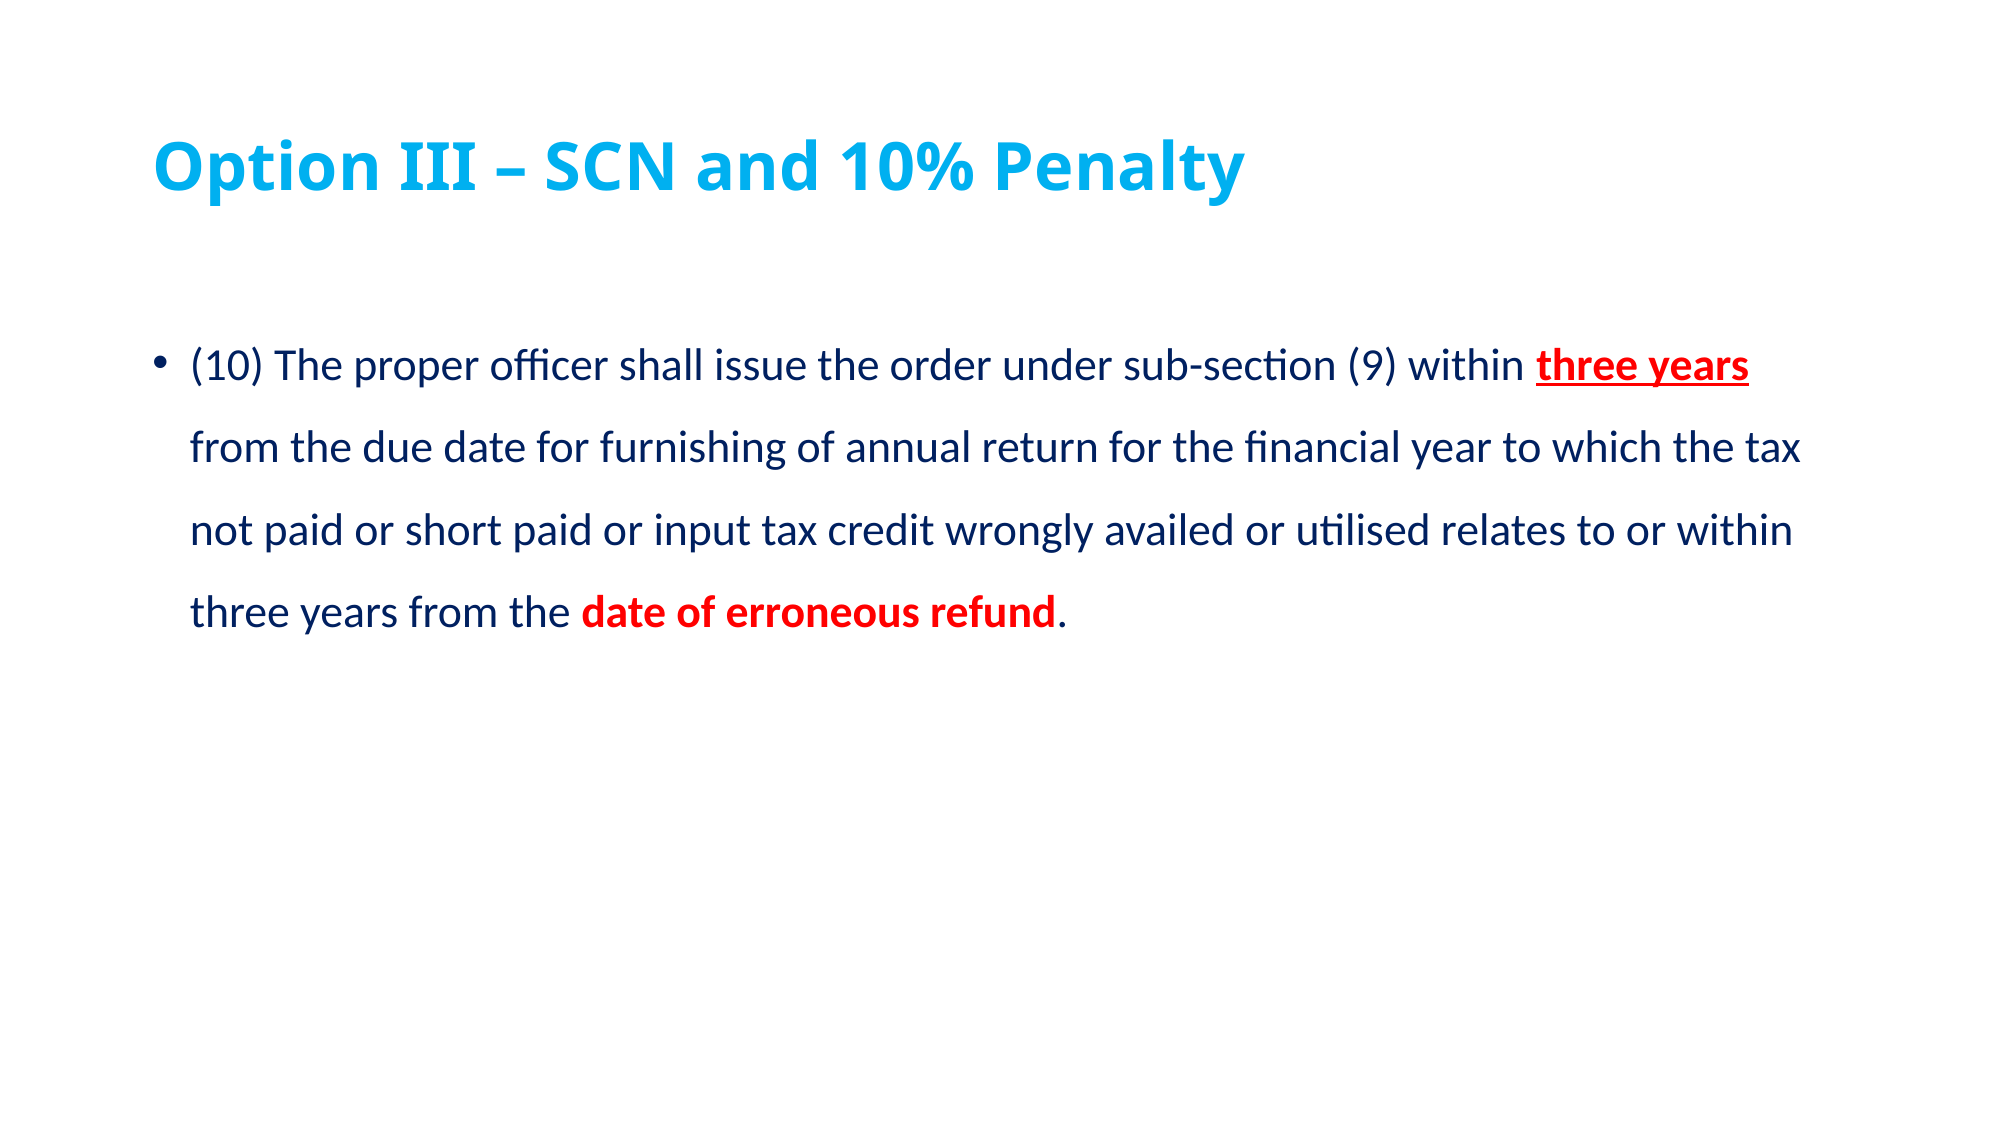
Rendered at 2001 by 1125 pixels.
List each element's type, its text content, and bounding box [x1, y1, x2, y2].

title Option III – SCN and 10% Penalty [137, 59, 1863, 278]
list (10) The proper officer shall issue the order under sub-section (9) within three years from the due date for furnishing of annual return for the financial year to which the tax not paid or short paid or input tax credit wrongly availed or utilised relates to or within three years from the date of erroneous refund. [137, 299, 1863, 1014]
